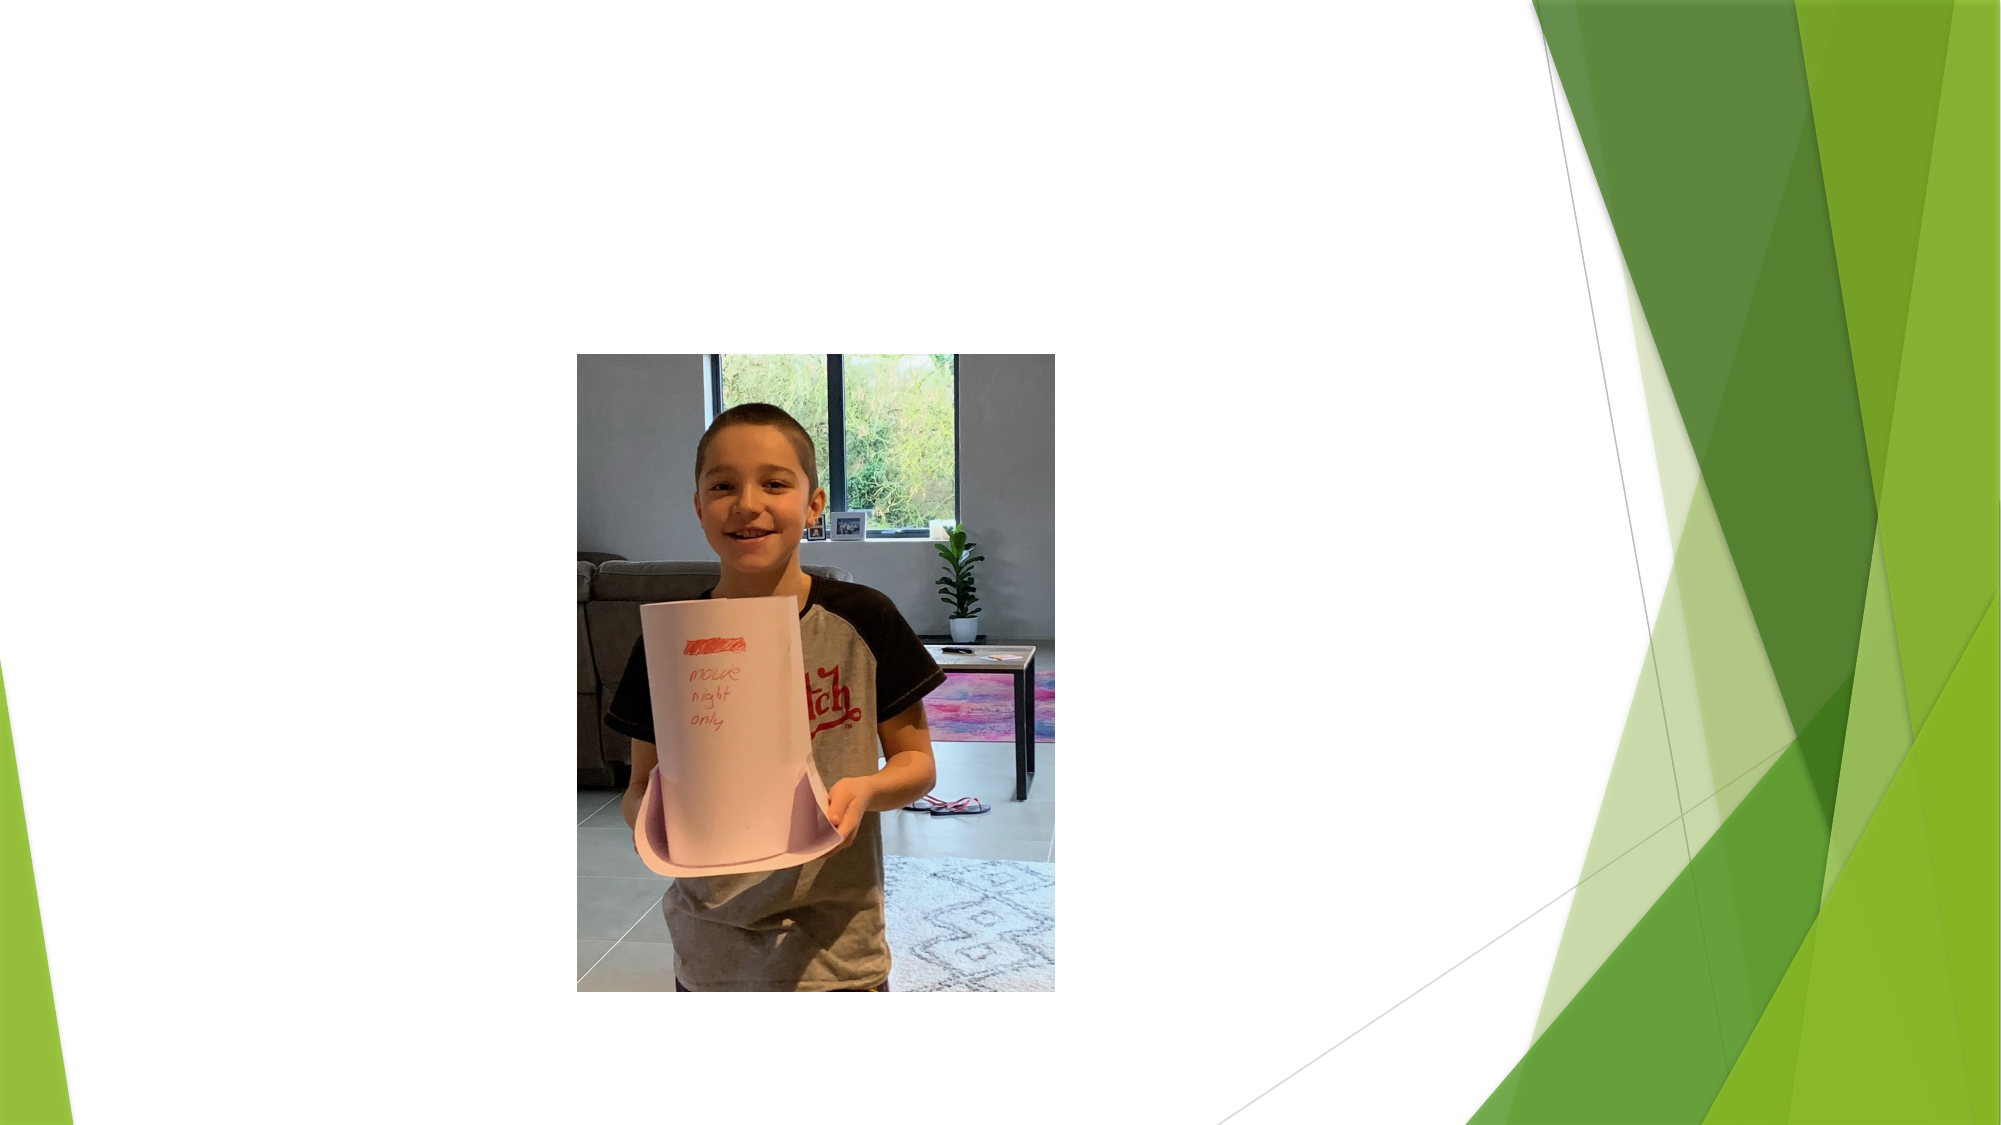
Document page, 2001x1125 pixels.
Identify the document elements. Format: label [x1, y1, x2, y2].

list [576, 353, 1056, 992]
